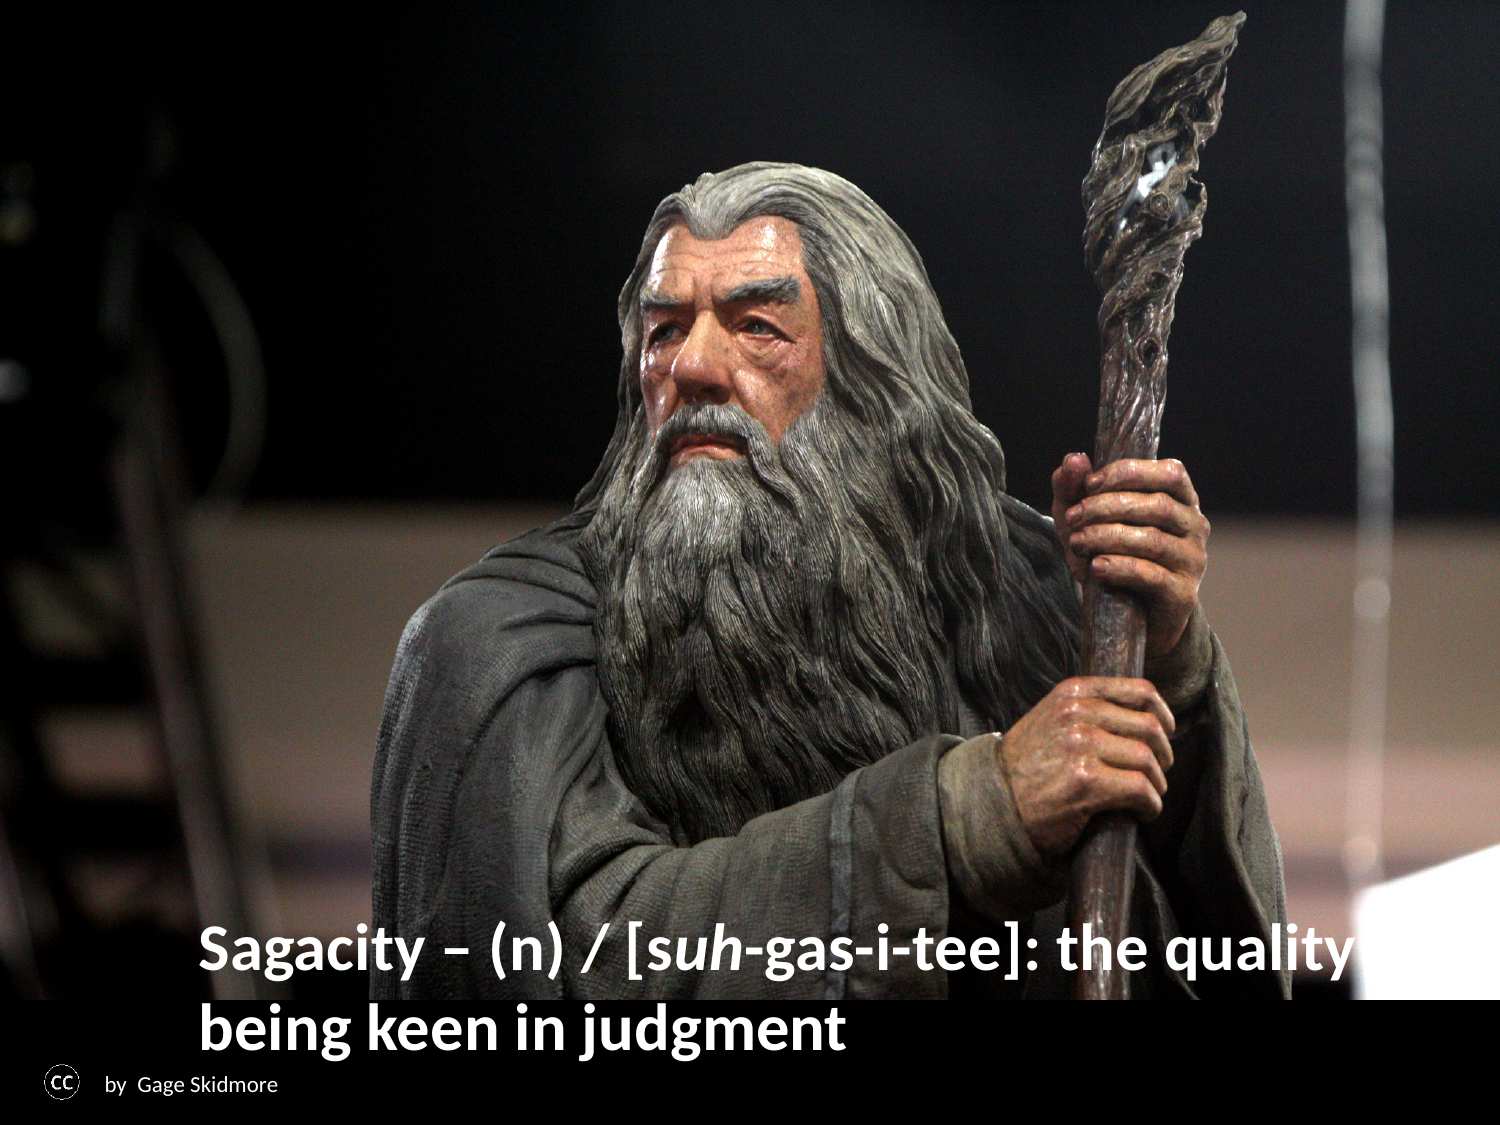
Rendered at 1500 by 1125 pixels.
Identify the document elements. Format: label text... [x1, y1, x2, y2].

picture [37, 1062, 87, 1108]
text_box by Gage Skidmore [87, 1062, 294, 1105]
picture [0, 0, 1500, 1000]
text_box Sagacity – (n) / [suh-gas-i-tee]: the quality of being keen in judgment [34, 1007, 1468, 1071]
